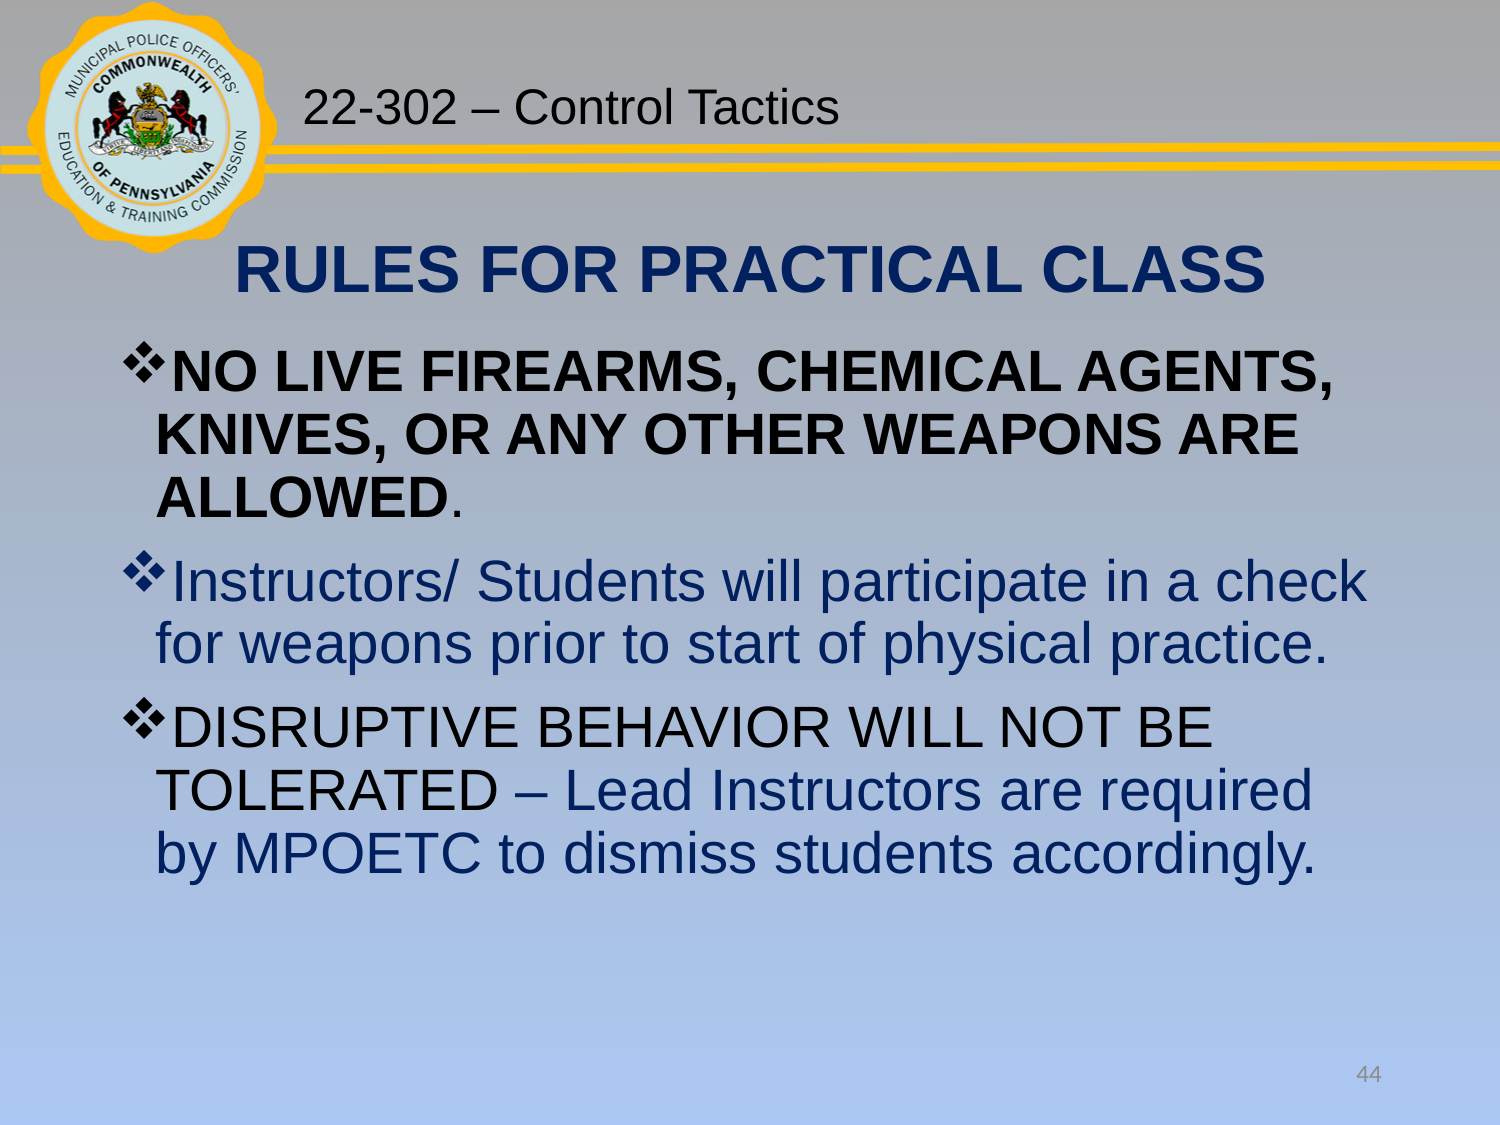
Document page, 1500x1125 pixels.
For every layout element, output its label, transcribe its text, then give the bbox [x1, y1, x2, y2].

text_box RULES FOR PRACTICAL CLASS [160, 218, 1342, 314]
list NO LIVE FIREARMS, CHEMICAL AGENTS, KNIVES, OR ANY OTHER WEAPONS ARE ALLOWED. Instructors/ Students will participate in a check for weapons prior to start of physical practice. DISRUPTIVE BEHAVIOR WILL NOT BE TOLERATED – Lead Instructors are required by MPOETC to dismiss students accordingly. [103, 334, 1397, 1070]
text_box [82, 189, 1377, 305]
picture [0, 0, 1500, 258]
slide_number 44 [1059, 1042, 1397, 1103]
